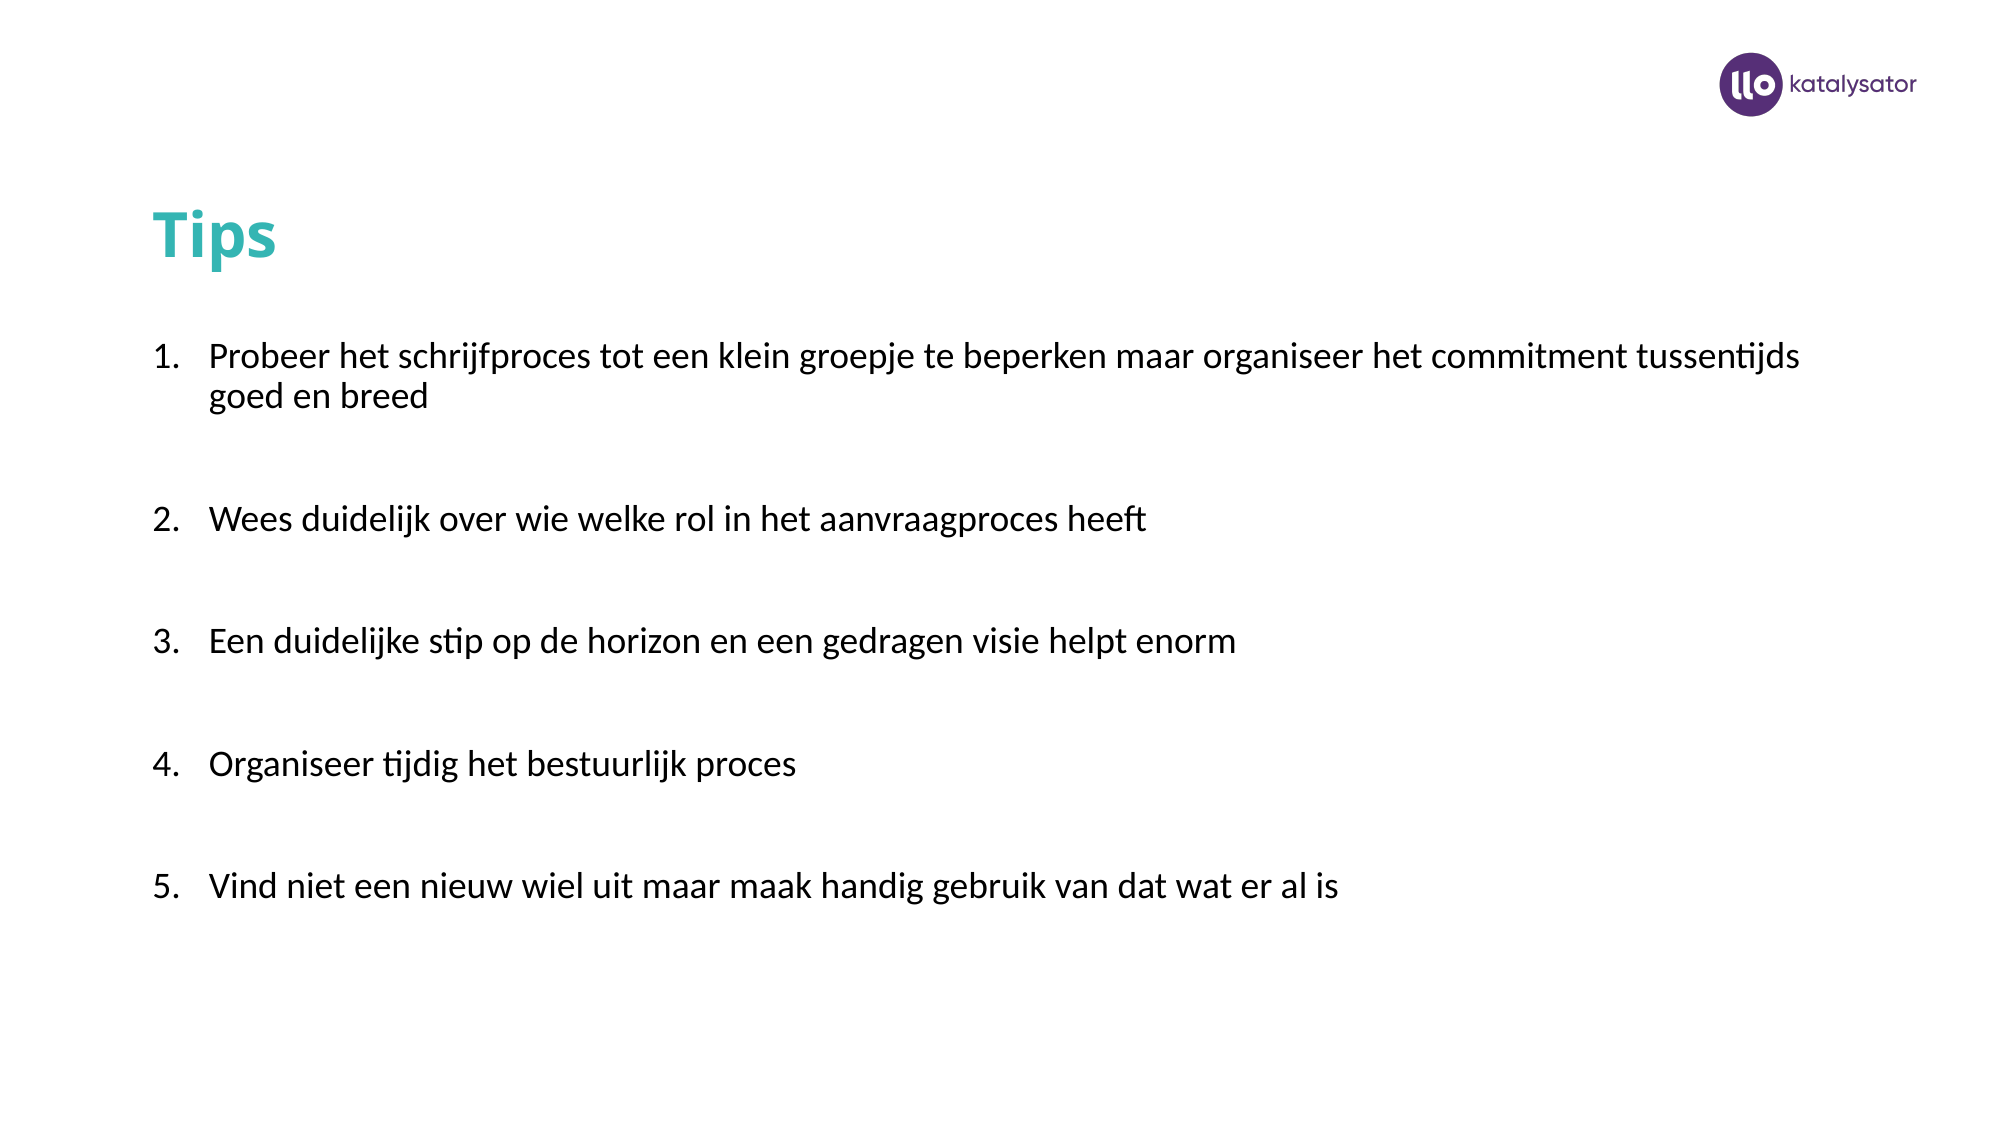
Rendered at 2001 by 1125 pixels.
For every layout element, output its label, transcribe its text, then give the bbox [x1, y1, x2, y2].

list Probeer het schrijfproces tot een klein groepje te beperken maar organiseer het commitment tussentijds goed en breed Wees duidelijk over wie welke rol in het aanvraagproces heeft Een duidelijke stip op de horizon en een gedragen visie helpt enorm Organiseer tijdig het bestuurlijk proces Vind niet een nieuw wiel uit maar maak handig gebruik van dat wat er al is [137, 328, 1863, 966]
picture [1706, 39, 1933, 130]
title Tips [137, 196, 1863, 304]
